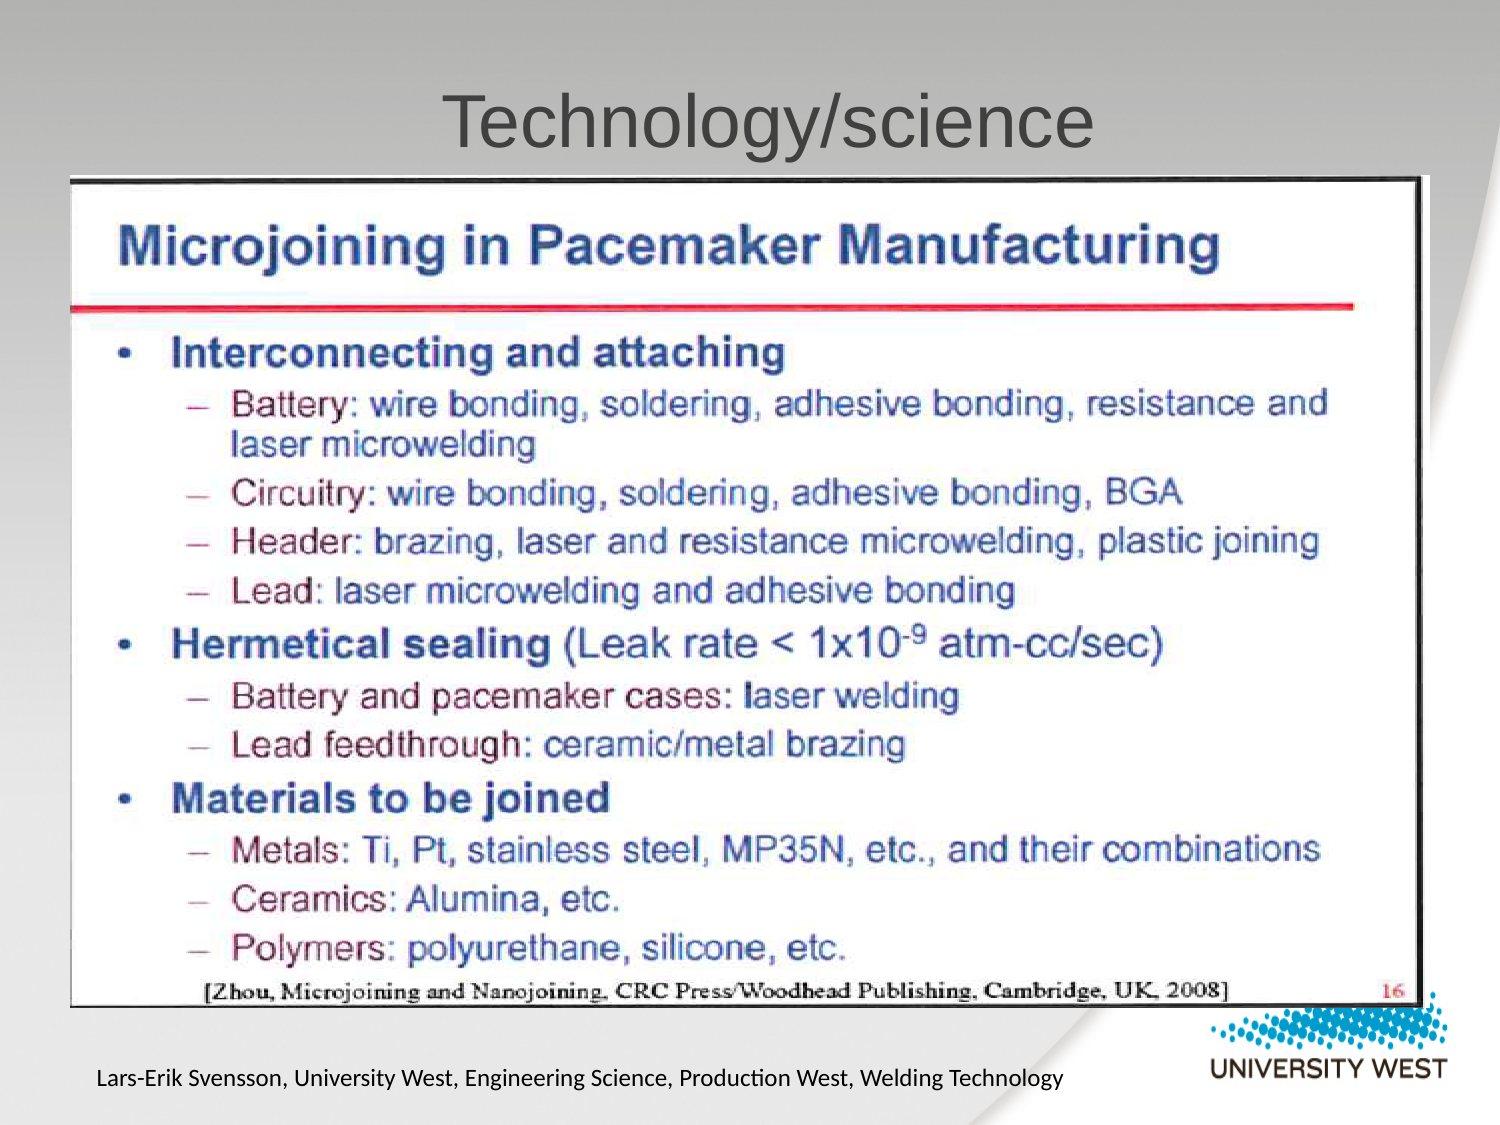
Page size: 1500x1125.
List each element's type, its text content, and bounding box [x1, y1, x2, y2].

text_box Lars-Erik Svensson, University West, Engineering Science, Production West, Welding Technology [81, 1054, 1149, 1102]
picture [0, 0, 1500, 1125]
title Technology/science [93, 23, 1444, 211]
